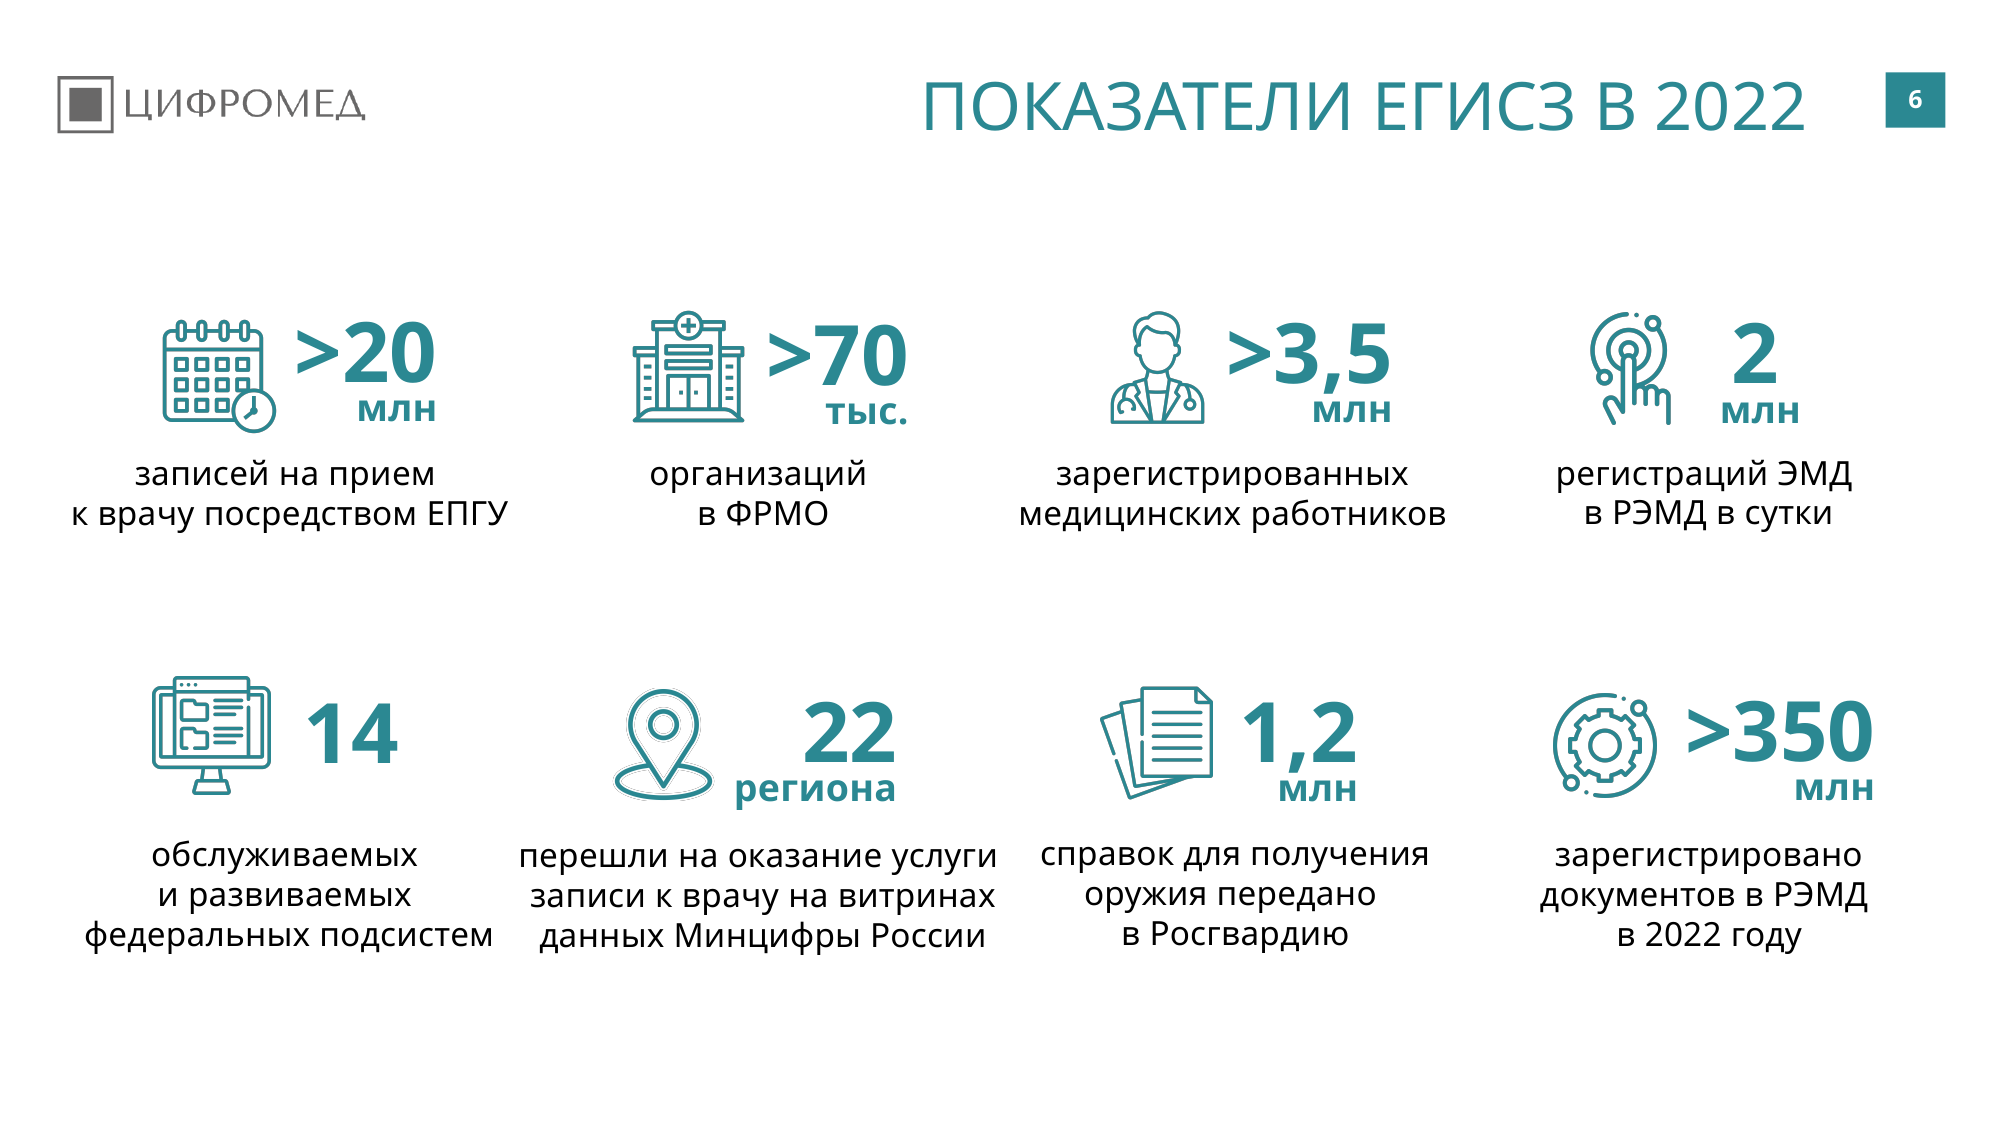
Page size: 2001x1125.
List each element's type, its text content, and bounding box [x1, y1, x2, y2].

picture [1574, 312, 1687, 425]
text_box справок для получения оружия передано в Росгвардию [1038, 829, 1470, 955]
picture [1098, 308, 1217, 427]
text_box >20 млн [278, 326, 453, 428]
text_box зарегистрированных медицинских работников [1003, 439, 1472, 545]
picture [629, 307, 748, 426]
picture [607, 688, 720, 801]
picture [54, 72, 366, 136]
title ПОКАЗАТЕЛИ ЕГИСЗ В 2022 [429, 0, 1824, 208]
text_box 14 [252, 669, 414, 791]
text_box записей на прием к врачу посредством ЕПГУ [55, 439, 525, 544]
text_box 1,2 млн [1163, 698, 1373, 816]
text_box >70 тыс. [743, 329, 924, 431]
text_box зарегистрировано документов в РЭМД в 2022 году [1475, 823, 1944, 963]
text_box >3,5 млн [1198, 327, 1408, 429]
picture [1100, 686, 1213, 800]
slide_number 6 [1885, 72, 1946, 128]
text_box регистраций ЭМД в РЭМД в сутки [1474, 439, 1944, 544]
picture [159, 316, 278, 435]
text_box 22 региона [720, 698, 913, 791]
text_box организаций в ФРМО [528, 439, 999, 545]
text_box 2 млн [1606, 320, 1816, 437]
picture [152, 676, 271, 795]
text_box >350 млн [1629, 698, 1890, 815]
text_box перешли на оказание услуги записи к врачу на витринах данных Минцифры России [489, 791, 1038, 997]
text_box обслуживаемых и развиваемых федеральных подсистем [52, 816, 489, 971]
picture [1553, 693, 1657, 798]
